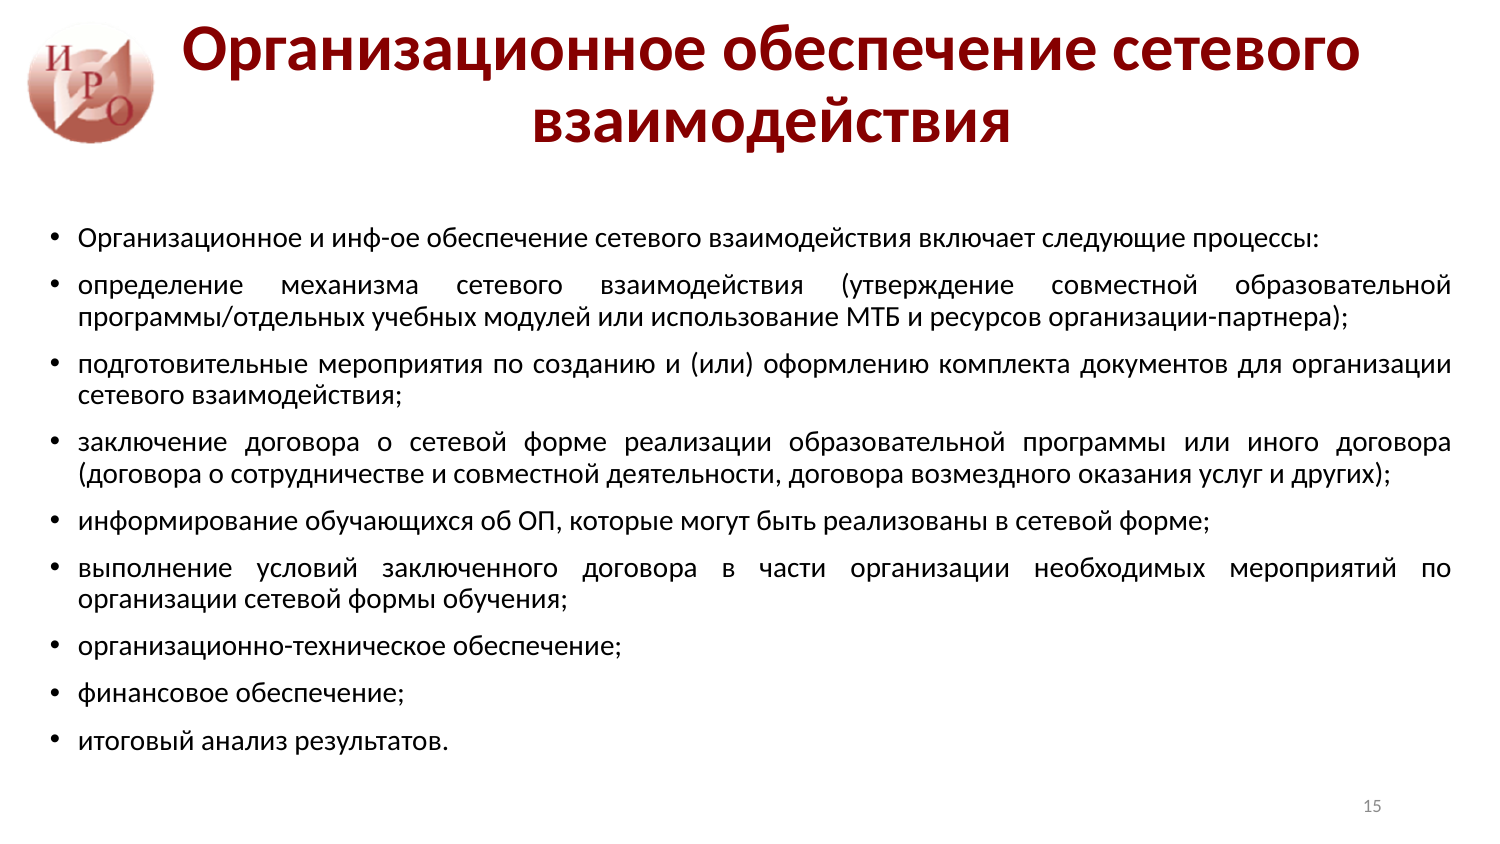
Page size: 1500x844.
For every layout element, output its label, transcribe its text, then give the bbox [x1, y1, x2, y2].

picture [13, 7, 167, 157]
slide_number 15 [1059, 782, 1397, 828]
title Организационное обеспечение сетевого взаимодействия [103, 45, 1442, 208]
list Организационное и инф-ое обеспечение сетевого взаимодействия включает следующие процессы: определение механизма сетевого взаимодействия (утверждение совместной образовательной программы/отдельных учебных модулей или использование МТБ и ресурсов организации-партнера); подготовительные мероприятия по созданию и (или) оформлению комплекта документов для организации сетевого взаимодействия; заключение договора о сетевой форме реализации образовательной программы или иного договора (договора о сотрудничестве и совместной деятельности, договора возмездного оказания услуг и других); информирование обучающихся об ОП, которые могут быть реализованы в сетевой форме; выполнение условий заключенного договора в части организации необходимых мероприятий по организации сетевой формы обучения; организационно-техническое обеспечение; финансовое обеспечение; итоговый анализ результатов. [34, 215, 1467, 789]
